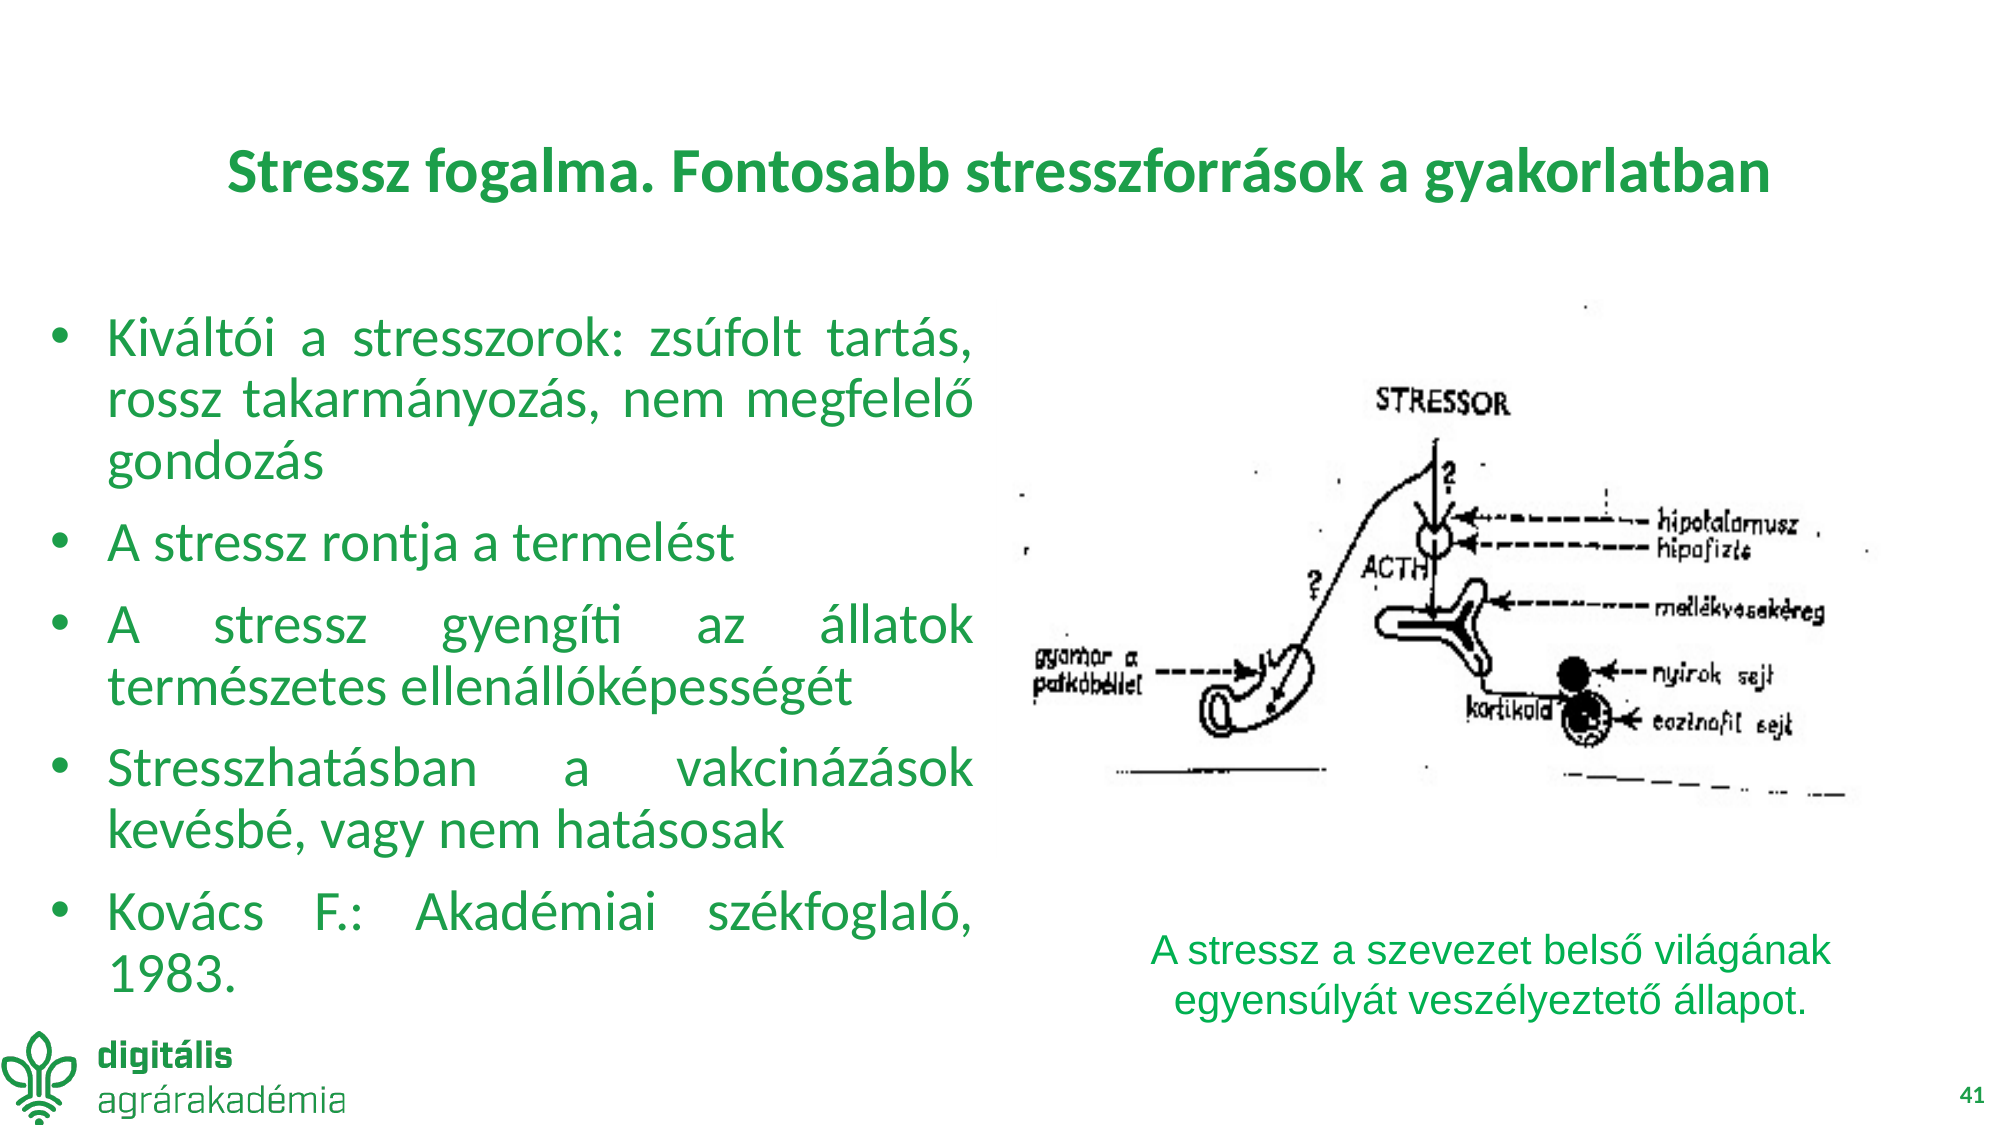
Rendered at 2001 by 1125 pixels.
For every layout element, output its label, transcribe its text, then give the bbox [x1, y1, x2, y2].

slide_number 41 [1917, 1064, 2000, 1124]
picture [0, 1031, 345, 1125]
list Kiváltói a stresszorok: zsúfolt tartás, rossz takarmányozás, nem megfelelő gondozás A stressz rontja a termelést A stressz gyengíti az állatok természetes ellenállóképességét Stresszhatásban a vakcinázások kevésbé, vagy nem hatásosak Kovács F.: Akadémiai székfoglaló, 1983. [19, 299, 990, 1014]
picture [995, 299, 1918, 859]
title Stressz fogalma. Fontosabb stresszforrások a gyakorlatban [52, 59, 1949, 278]
text_box A stressz a szevezet belső világának egyensúlyát veszélyeztető állapot. [1050, 915, 1933, 1031]
